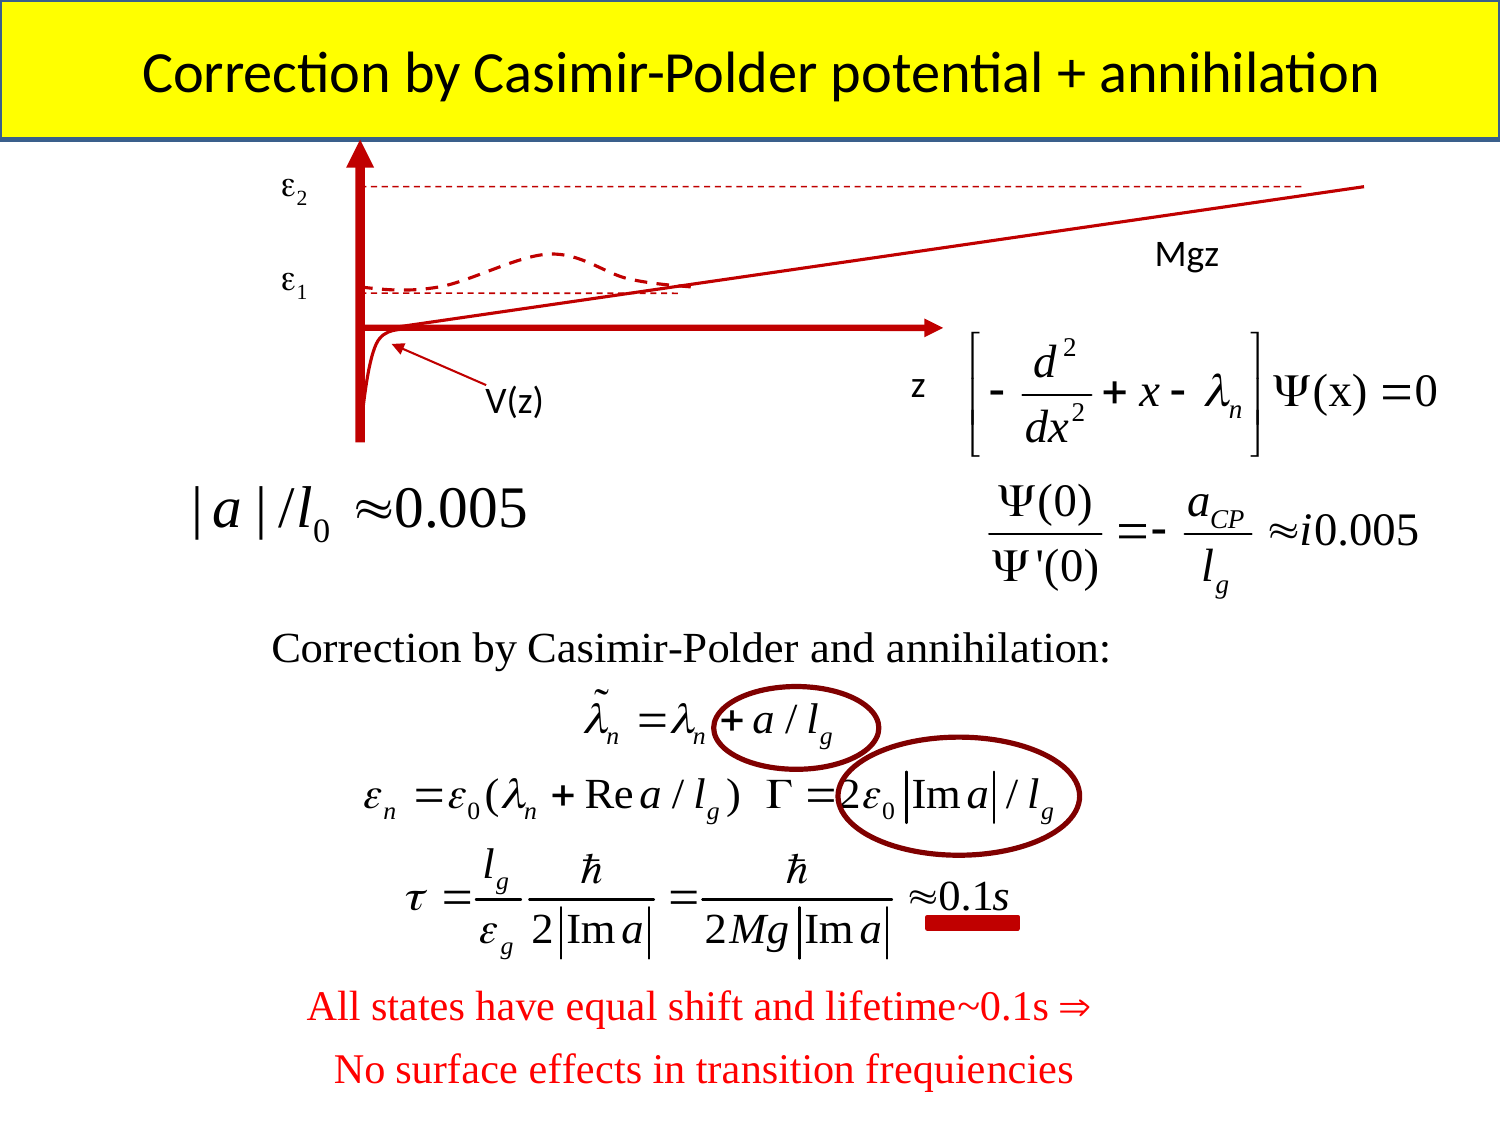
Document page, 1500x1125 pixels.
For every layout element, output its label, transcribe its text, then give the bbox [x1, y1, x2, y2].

text_box [0, 0, 1500, 142]
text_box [184, 467, 536, 557]
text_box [299, 981, 1107, 1102]
text_box Correction by Casimir-Polder potential + annihilation [127, 26, 1408, 112]
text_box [960, 321, 1444, 610]
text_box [265, 139, 1365, 443]
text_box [265, 621, 1155, 1024]
